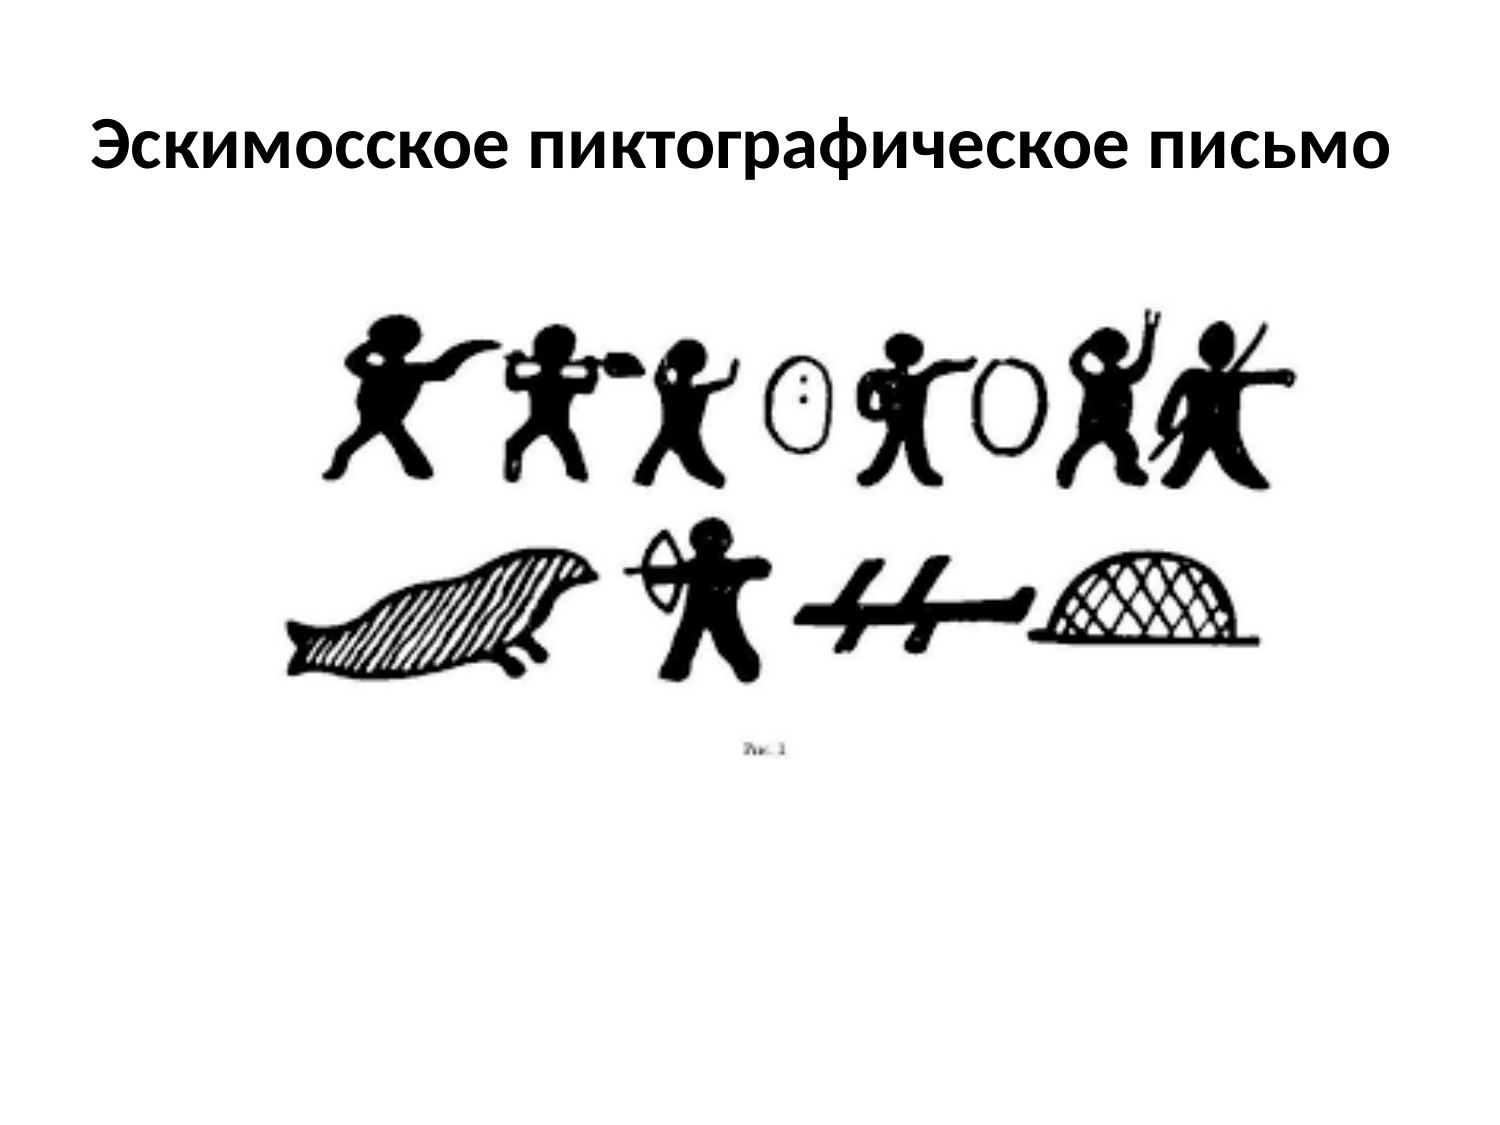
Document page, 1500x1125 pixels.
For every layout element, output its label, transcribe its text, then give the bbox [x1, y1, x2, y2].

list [257, 280, 1314, 759]
title Эскимосское пиктографическое письмо [75, 45, 1425, 233]
